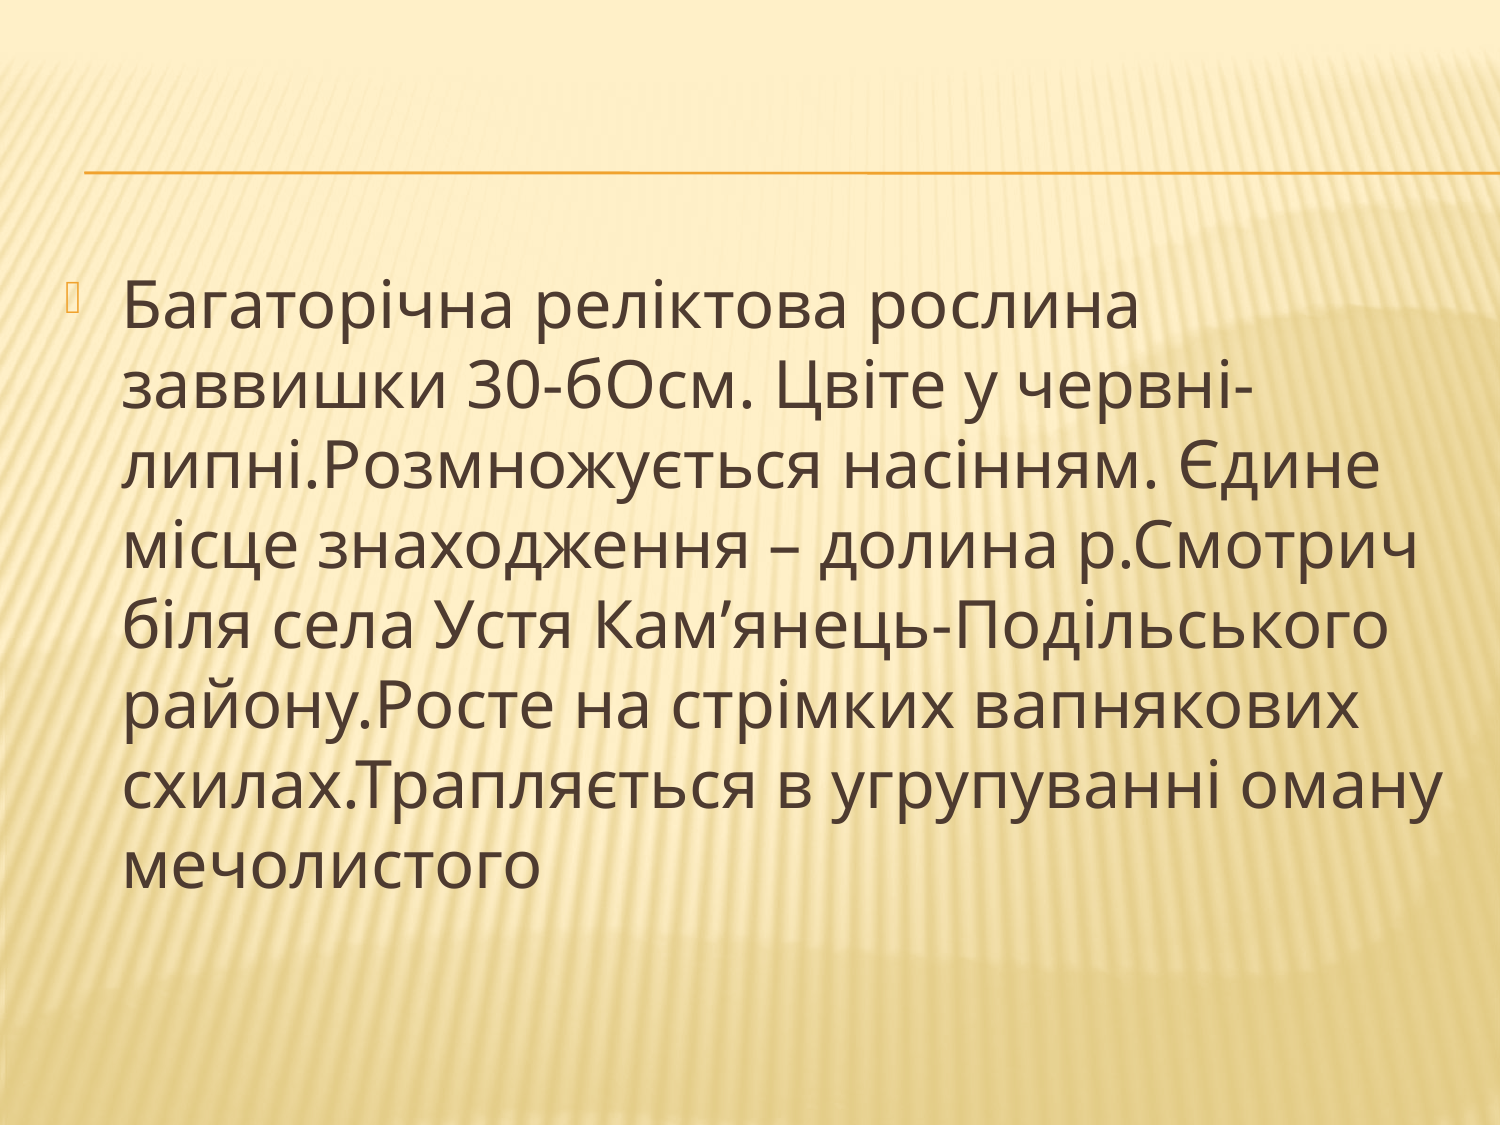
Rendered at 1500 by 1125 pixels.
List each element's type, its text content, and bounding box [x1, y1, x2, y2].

list Багаторічна реліктова рослина заввишки 30-бОсм. Цвіте у червні-липні.Розмножується насінням. Єдине місце знаходження – долина р.Смотрич біля села Устя Кам’янець-Подільського району.Росте на стрімких вапнякових схилах.Трапляється в угрупуванні оману мечолистого [50, 254, 1475, 998]
